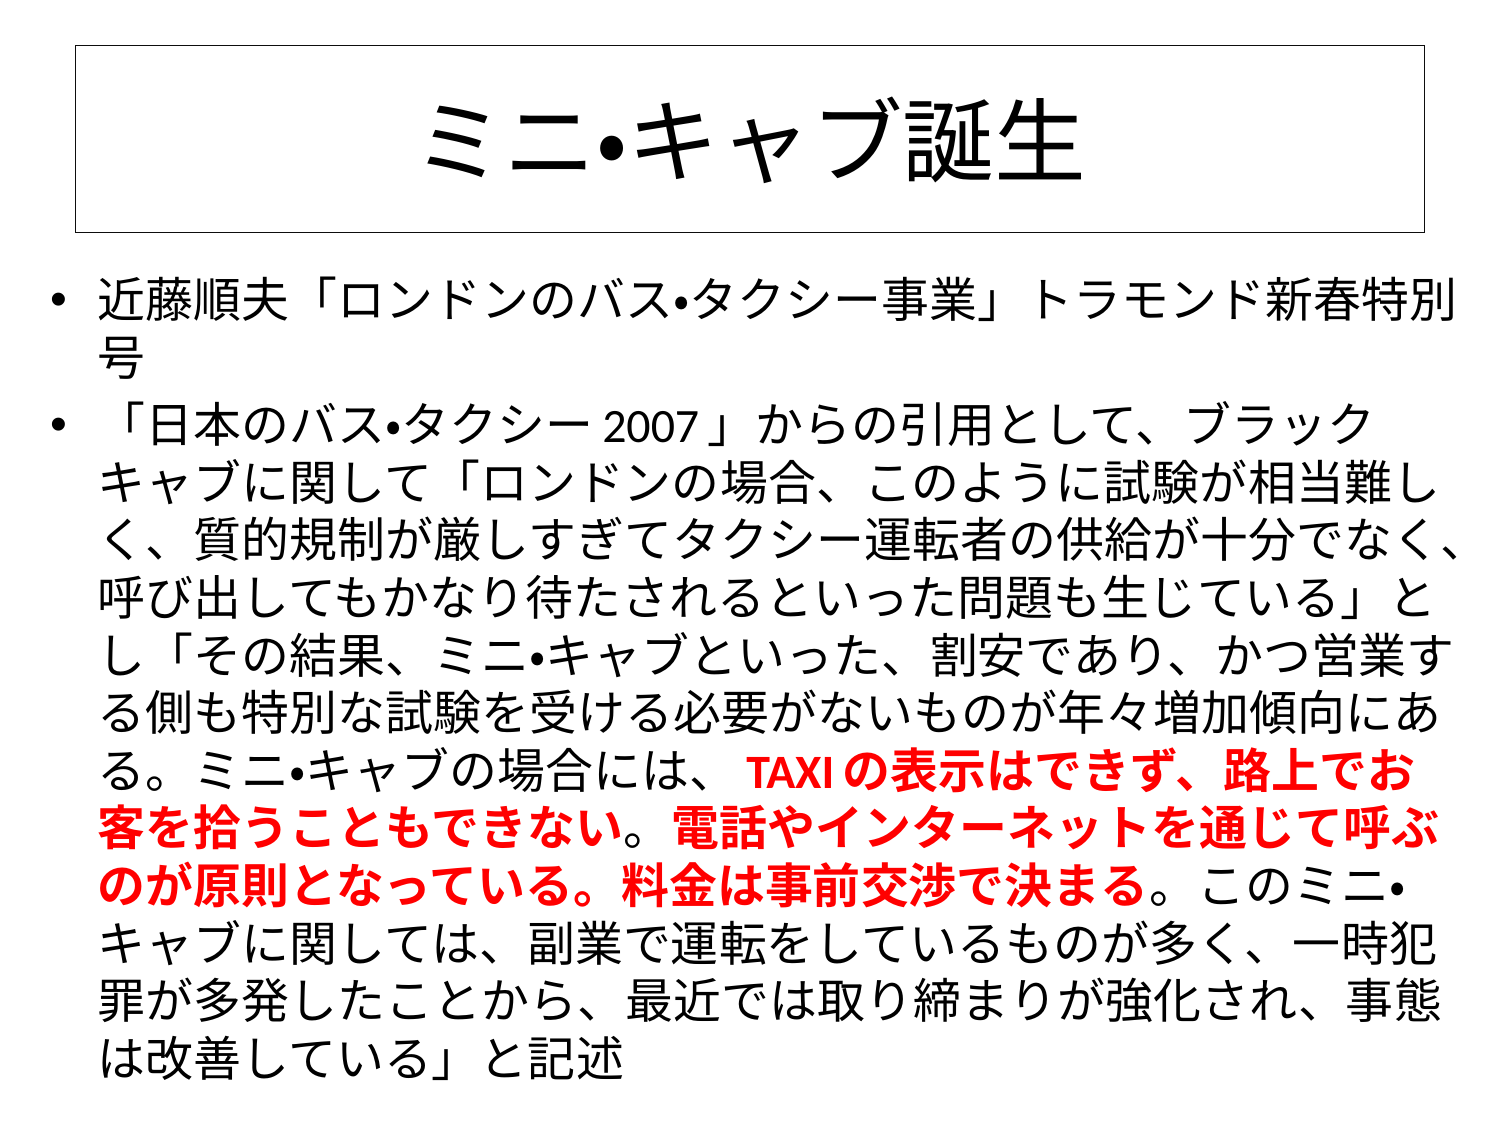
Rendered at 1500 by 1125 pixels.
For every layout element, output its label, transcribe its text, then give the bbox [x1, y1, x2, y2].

title ミニ・キャブ誕生 [75, 45, 1425, 233]
list 近藤順夫「ロンドンのバス・タクシー事業」トラモンド新春特別号 「日本のバス・タクシー2007」からの引用として、ブラックキャブに関して「ロンドンの場合、このように試験が相当難しく、質的規制が厳しすぎてタクシー運転者の供給が十分でなく、呼び出してもかなり待たされるといった問題も生じている」とし「その結果、ミニ・キャブといった、割安であり、かつ営業する側も特別な試験を受ける必要がないものが年々増加傾向にある。ミニ・キャブの場合には、TAXIの表示はできず、路上でお客を拾うこともできない。電話やインターネットを通じて呼ぶのが原則となっている。料金は事前交渉で決まる。このミニ・キャブに関しては、副業で運転をしているものが多く、一時犯罪が多発したことから、最近では取り締まりが強化され、事態は改善している」と記述 [35, 262, 1477, 1102]
